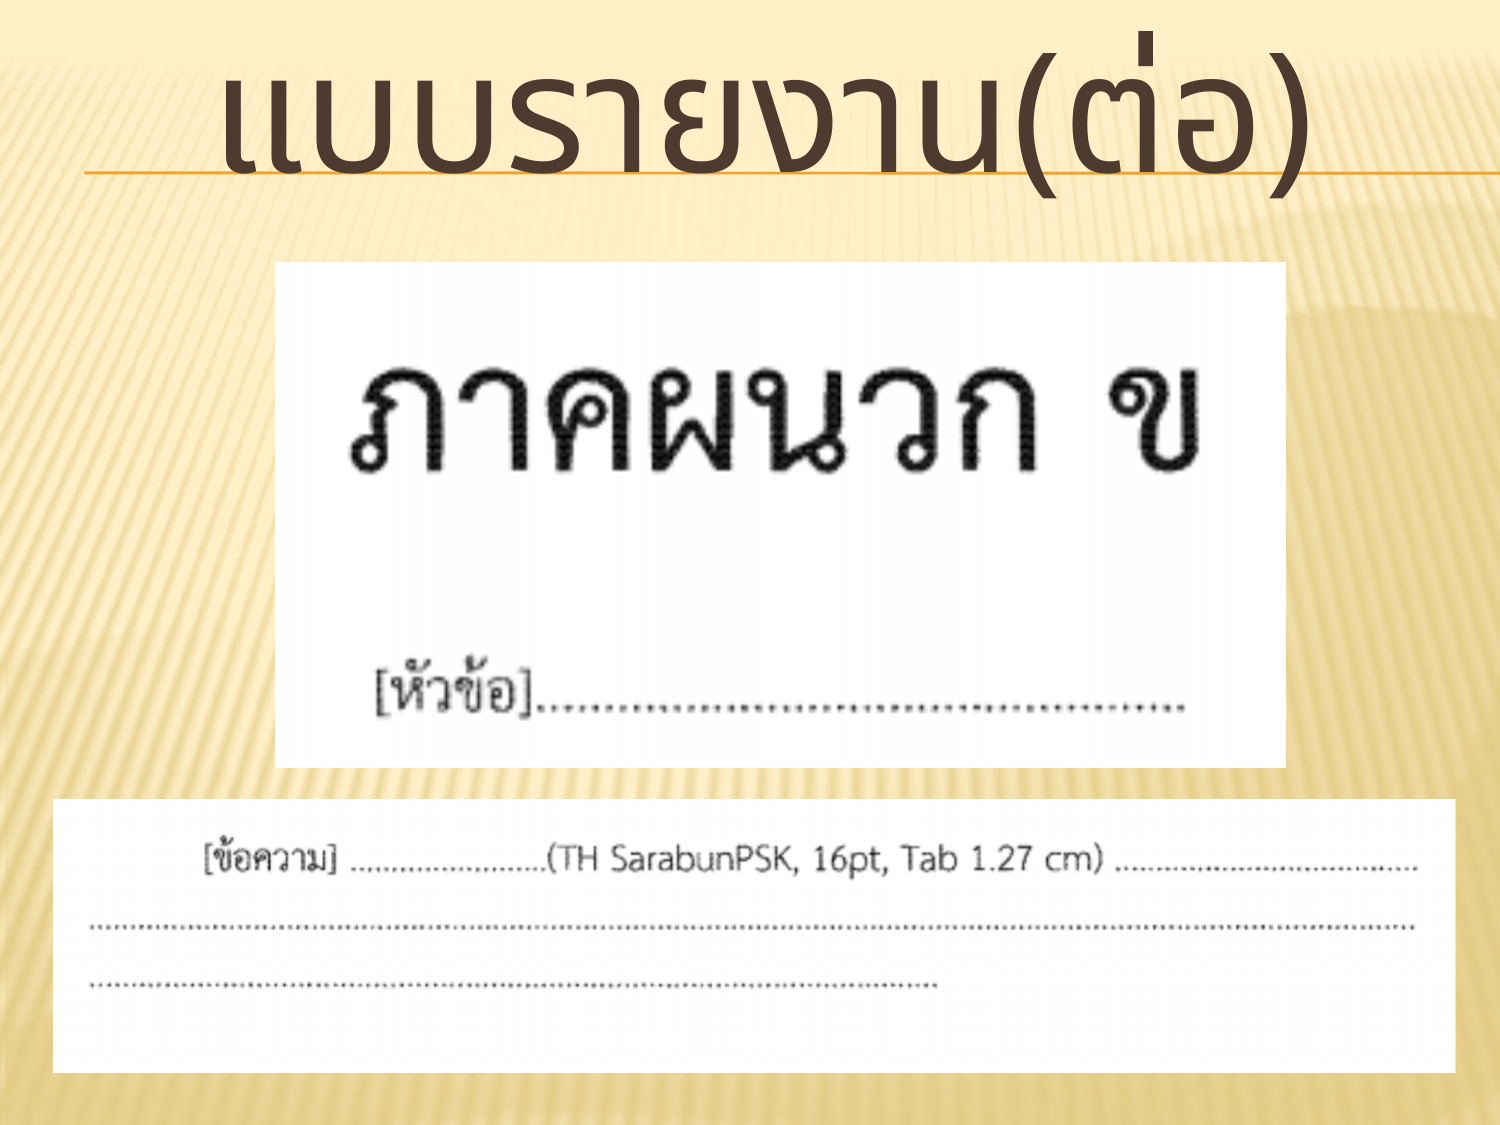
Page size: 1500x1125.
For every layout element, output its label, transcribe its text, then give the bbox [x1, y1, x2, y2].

picture [53, 799, 1459, 1074]
title แบบรายงาน(ต่อ) [50, 37, 1475, 175]
picture [274, 262, 1289, 771]
